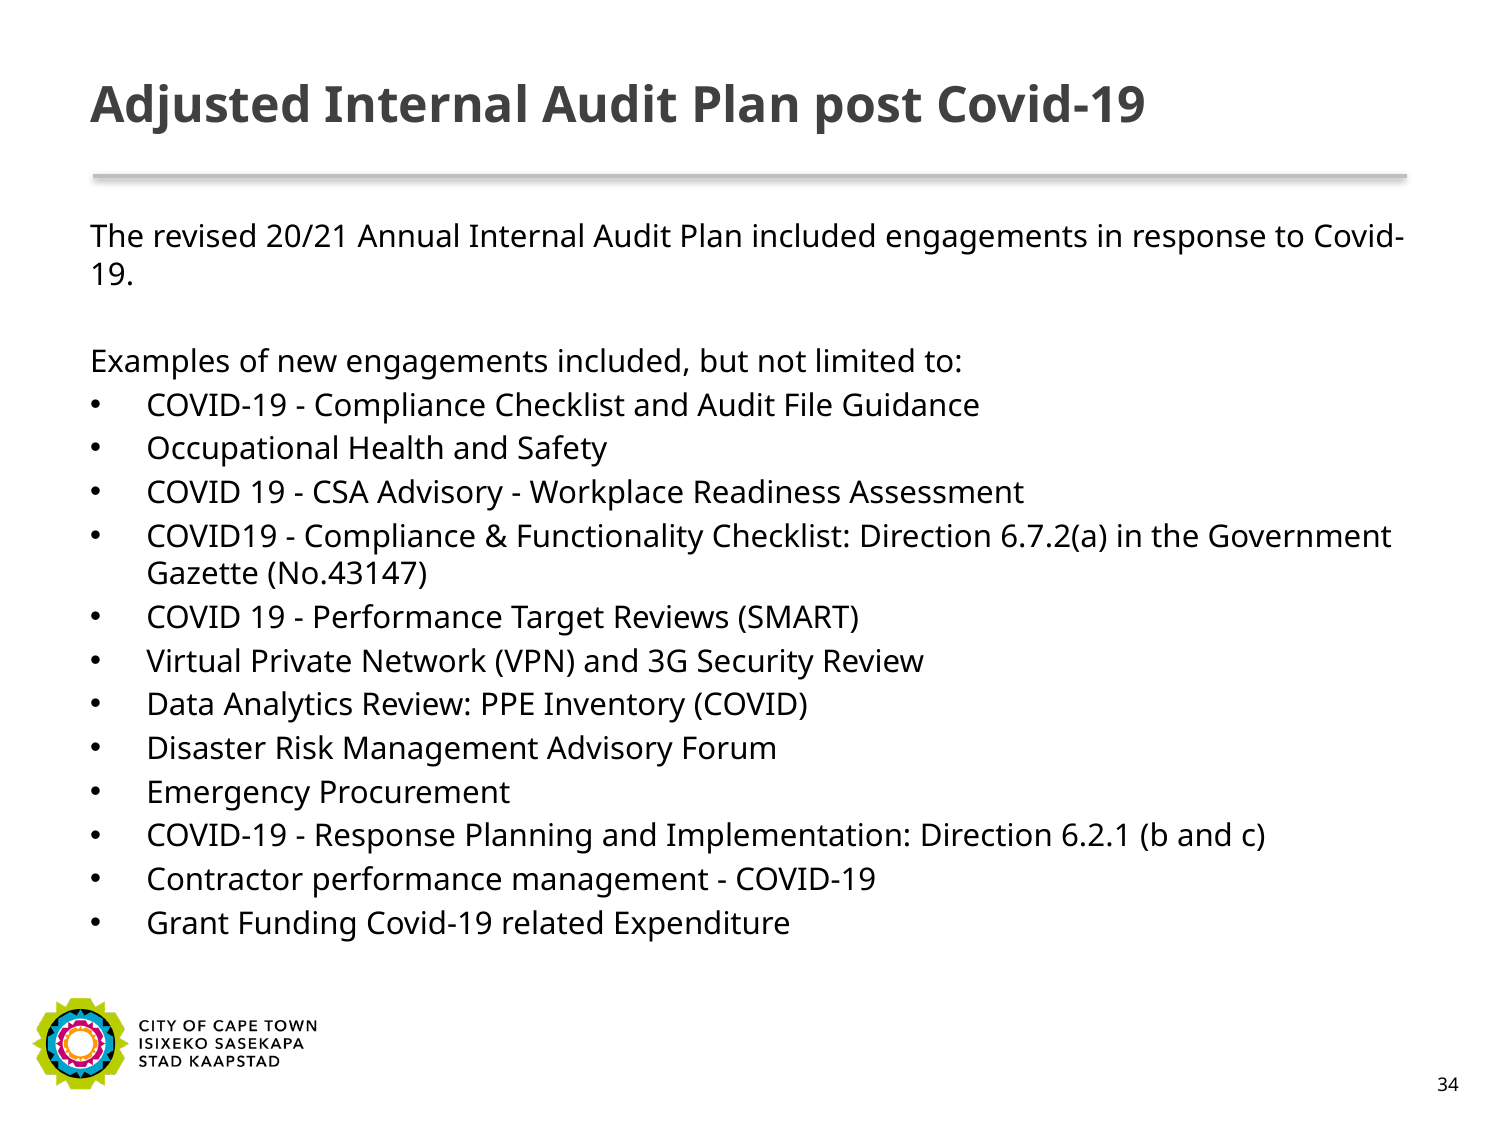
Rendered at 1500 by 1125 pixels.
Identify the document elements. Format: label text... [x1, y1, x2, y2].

list The revised 20/21 Annual Internal Audit Plan included engagements in response to Covid-19. Examples of new engagements included, but not limited to: COVID-19 - Compliance Checklist and Audit File Guidance Occupational Health and Safety COVID 19 - CSA Advisory - Workplace Readiness Assessment COVID19 - Compliance & Functionality Checklist: Direction 6.7.2(a) in the Government Gazette (No.43147) COVID 19 - Performance Target Reviews (SMART) Virtual Private Network (VPN) and 3G Security Review Data Analytics Review: PPE Inventory (COVID) Disaster Risk Management Advisory Forum Emergency Procurement COVID-19 - Response Planning and Implementation: Direction 6.2.1 (b and c) Contractor performance management - COVID-19 Grant Funding Covid-19 related Expenditure [75, 208, 1425, 966]
title Adjusted Internal Audit Plan post Covid-19 [75, 45, 1425, 159]
slide_number 34 [1374, 1061, 1459, 1099]
picture [16, 982, 332, 1105]
